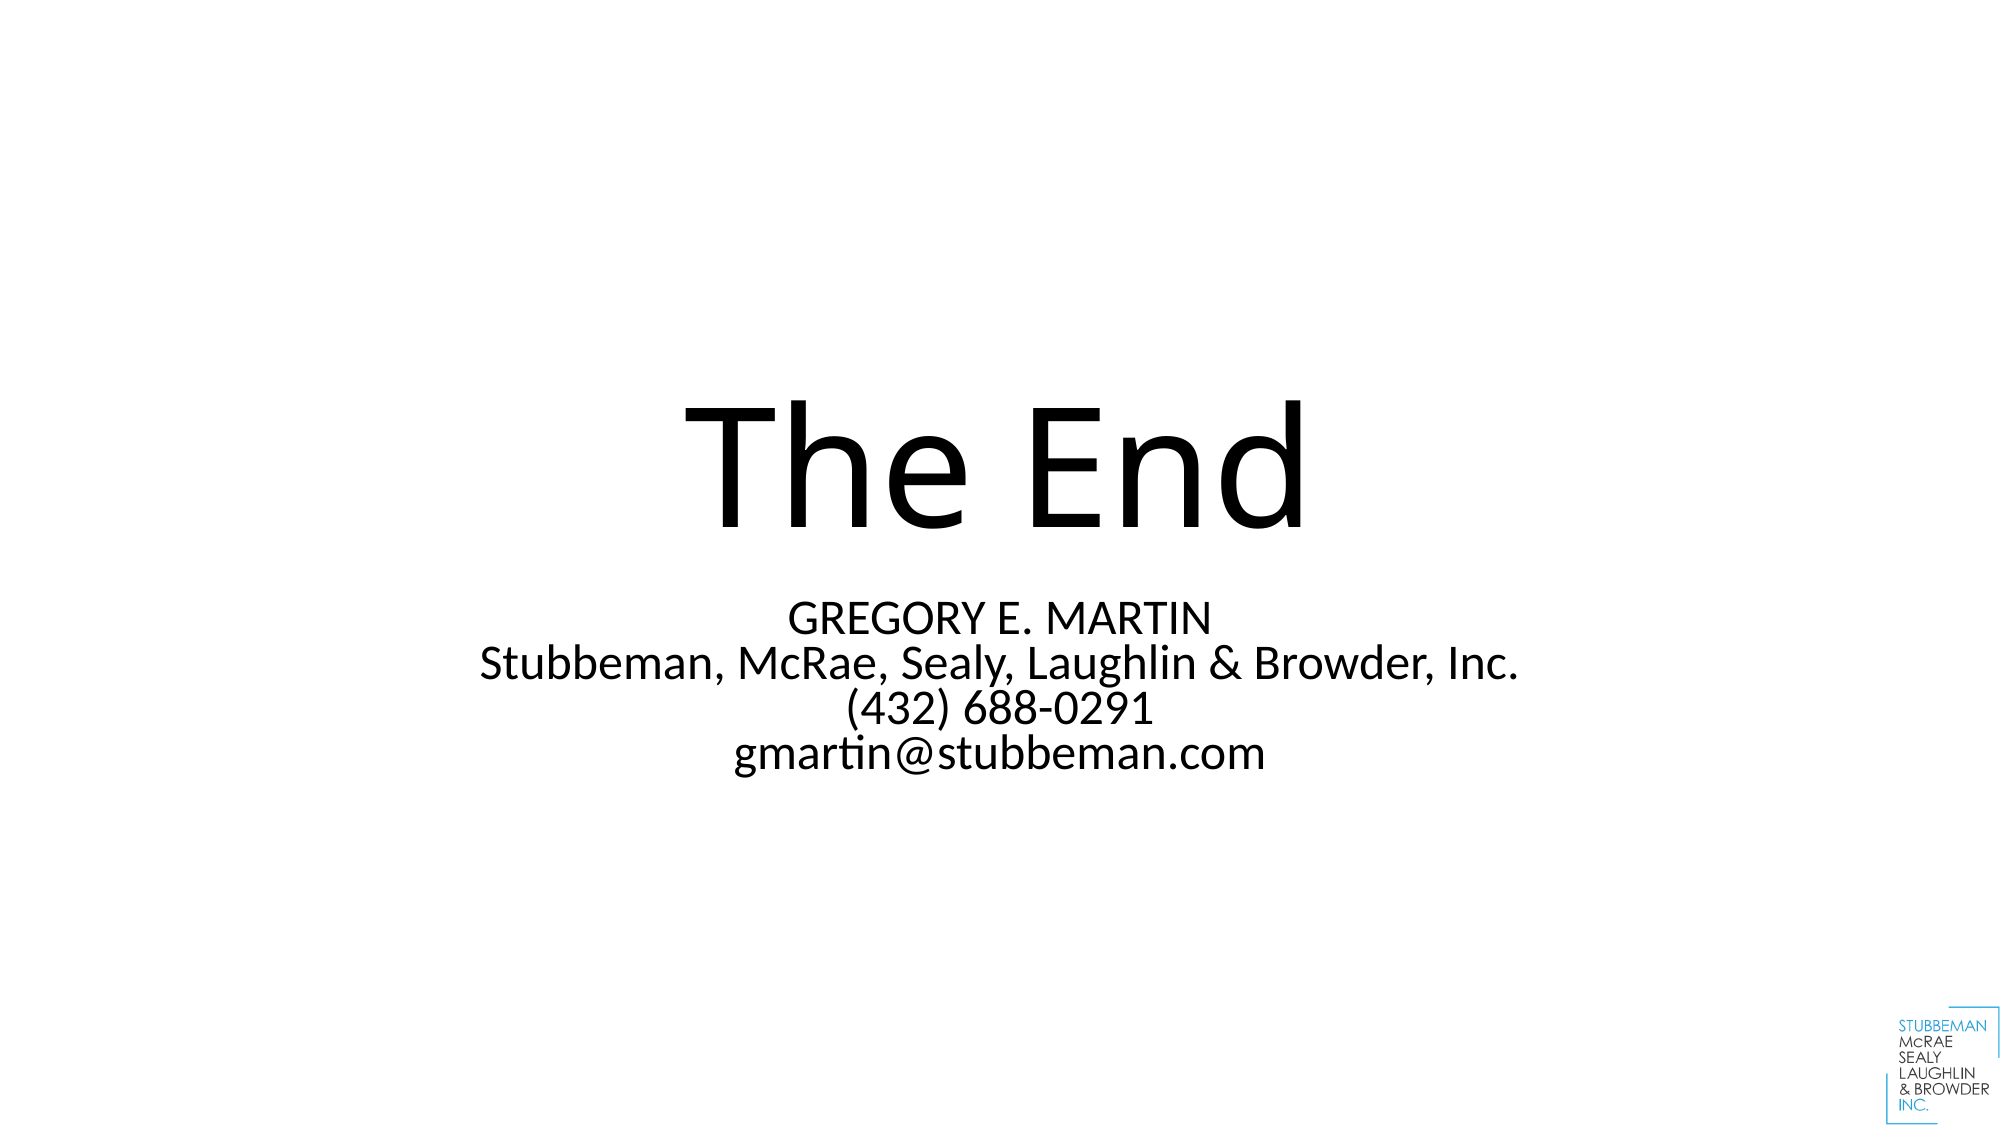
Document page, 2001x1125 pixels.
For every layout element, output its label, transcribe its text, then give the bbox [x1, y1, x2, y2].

title The End [150, 184, 1850, 576]
subtitle GREGORY E. MARTIN Stubbeman, McRae, Sealy, Laughlin & Browder, Inc. (432) 688-0291 gmartin@stubbeman.com [249, 590, 1750, 863]
picture [1885, 1006, 2000, 1125]
